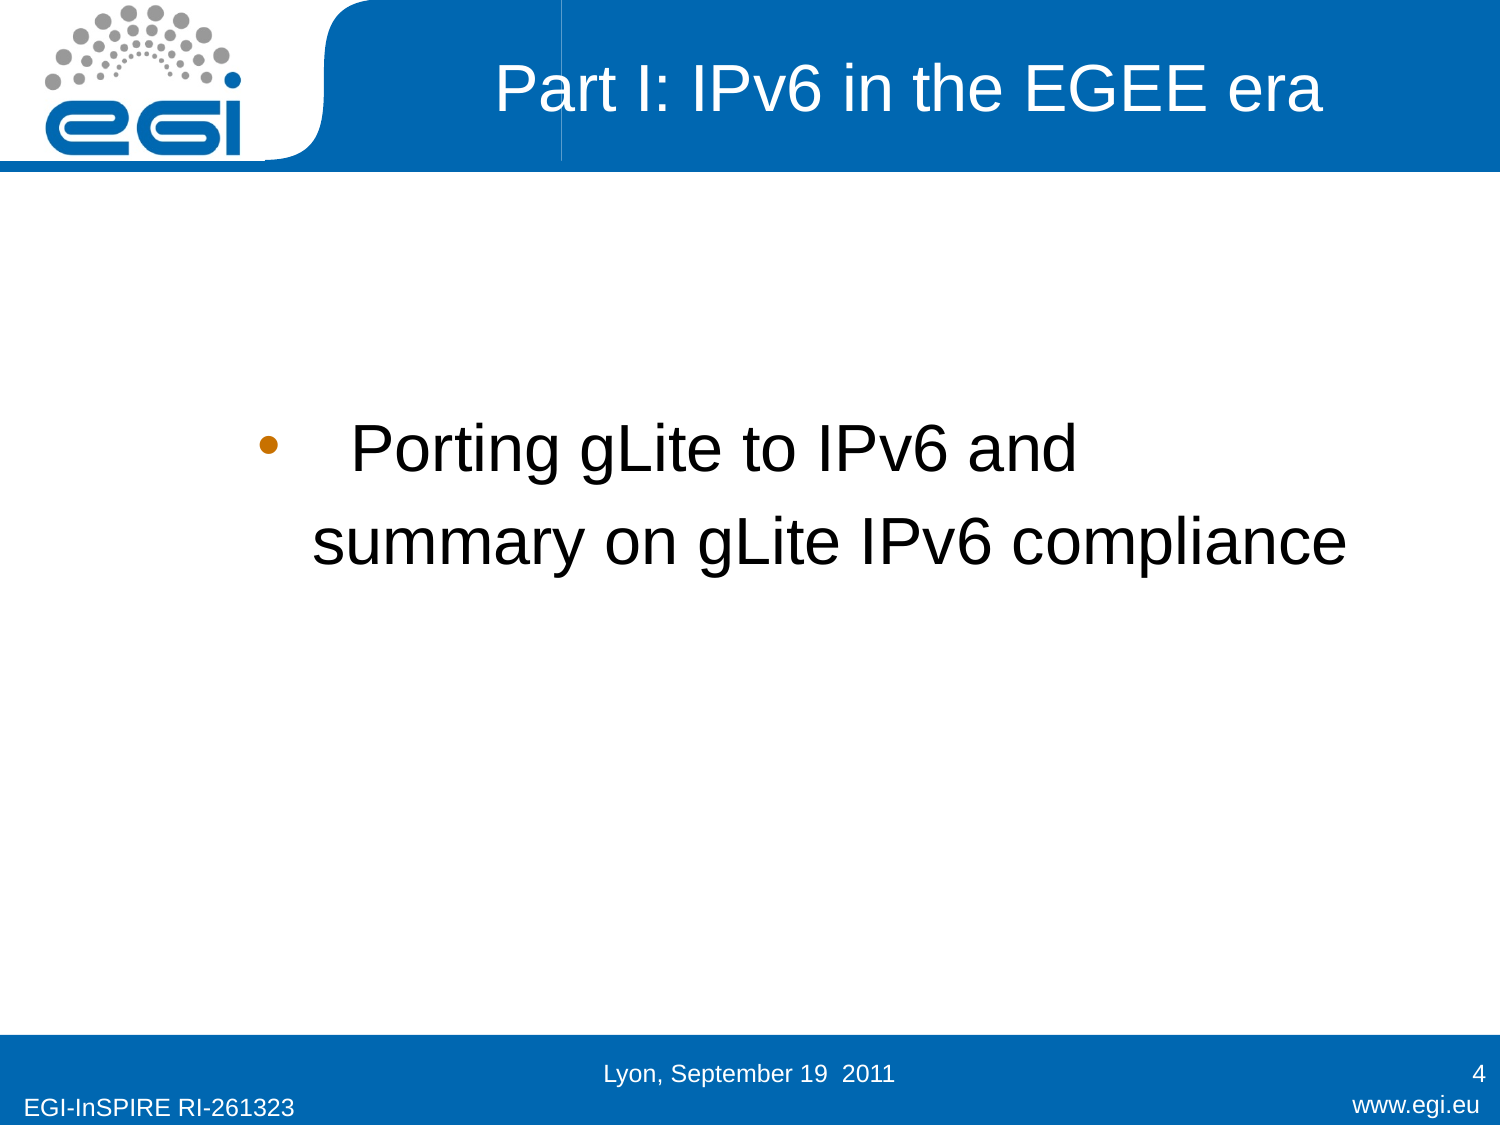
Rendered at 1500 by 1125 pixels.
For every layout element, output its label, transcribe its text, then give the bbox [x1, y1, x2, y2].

picture [0, 0, 265, 161]
title Part I: IPv6 in the EGEE era [348, 19, 1471, 161]
slide_number 4 [1151, 1042, 1500, 1103]
list Porting gLite to IPv6 and summary on gLite IPv6 compliance [242, 397, 1500, 1125]
footer Lyon, September 19 2011 [512, 1042, 988, 1103]
